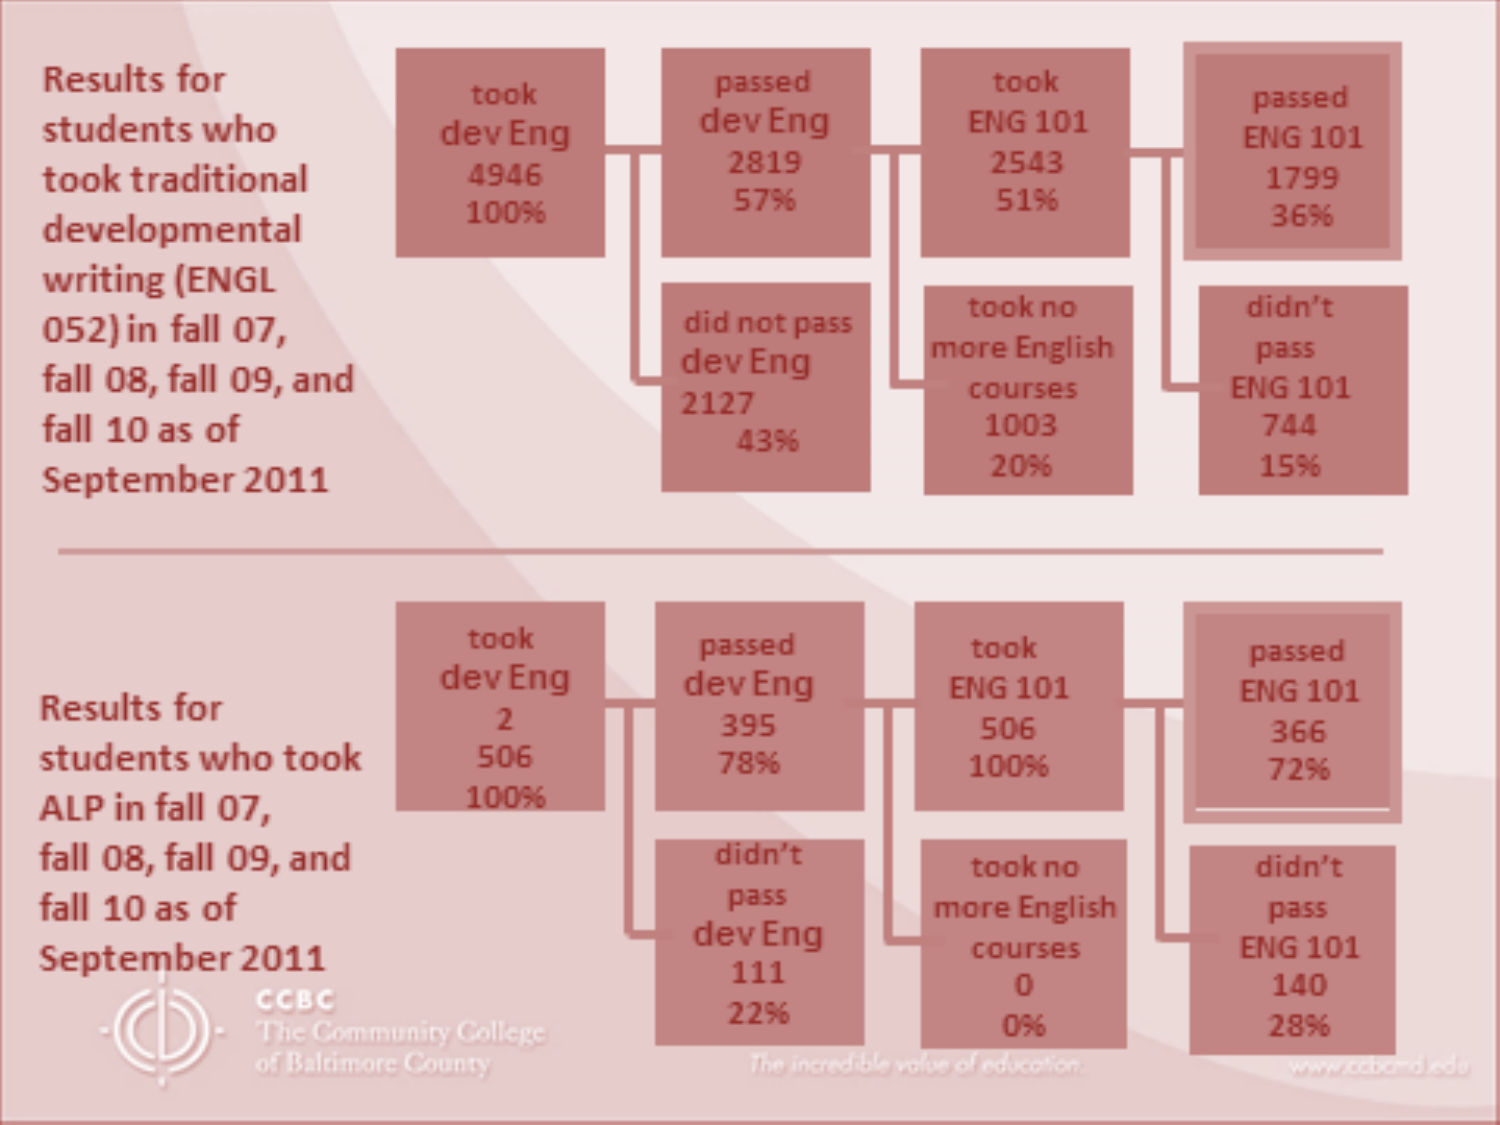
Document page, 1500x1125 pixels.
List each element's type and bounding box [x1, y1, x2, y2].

list [0, 0, 1500, 1125]
